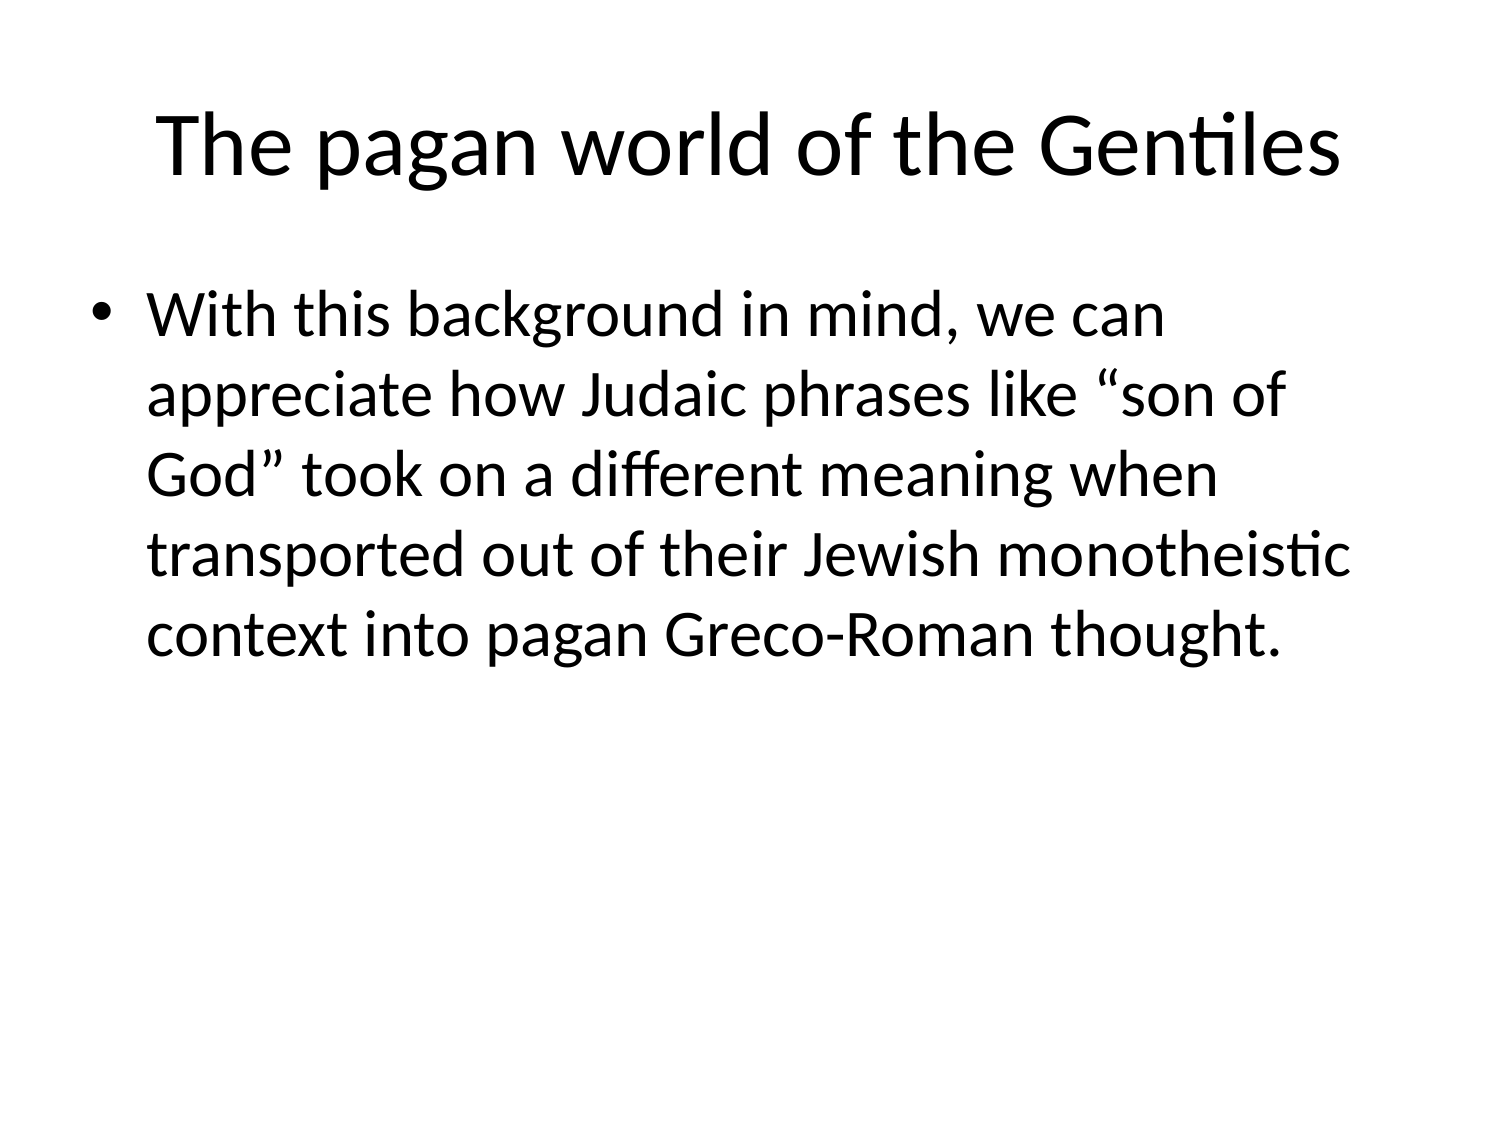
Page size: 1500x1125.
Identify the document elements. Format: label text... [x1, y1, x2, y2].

list With this background in mind, we can appreciate how Judaic phrases like “son of God” took on a different meaning when transported out of their Jewish monotheistic context into pagan Greco-Roman thought. [75, 262, 1425, 1005]
title The pagan world of the Gentiles [75, 45, 1425, 233]
